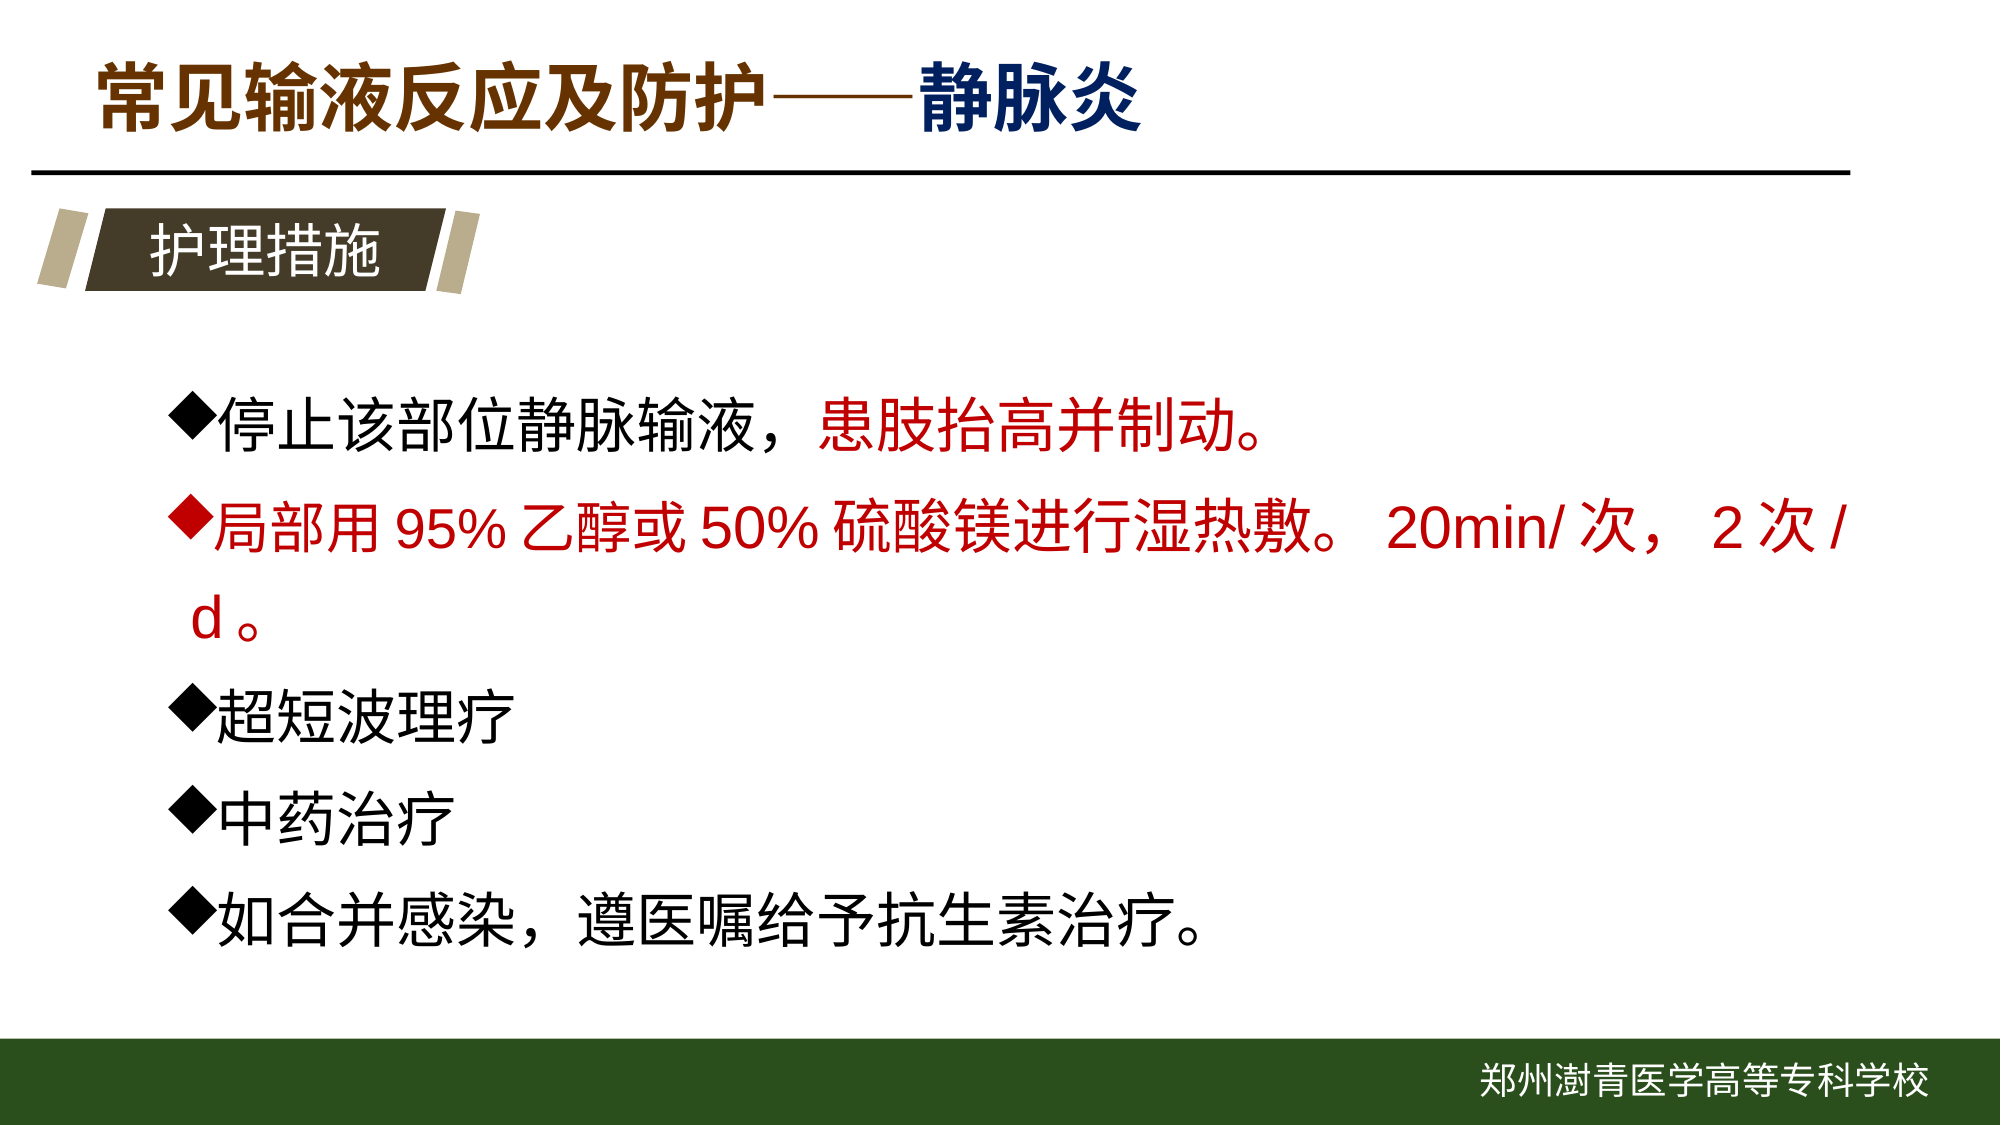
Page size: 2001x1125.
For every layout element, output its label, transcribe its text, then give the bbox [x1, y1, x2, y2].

text_box 常见输液反应及防护——静脉炎 [78, 42, 1851, 148]
text_box 郑州澍青医学高等专科学校 [1465, 1049, 1950, 1125]
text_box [43, 208, 475, 294]
